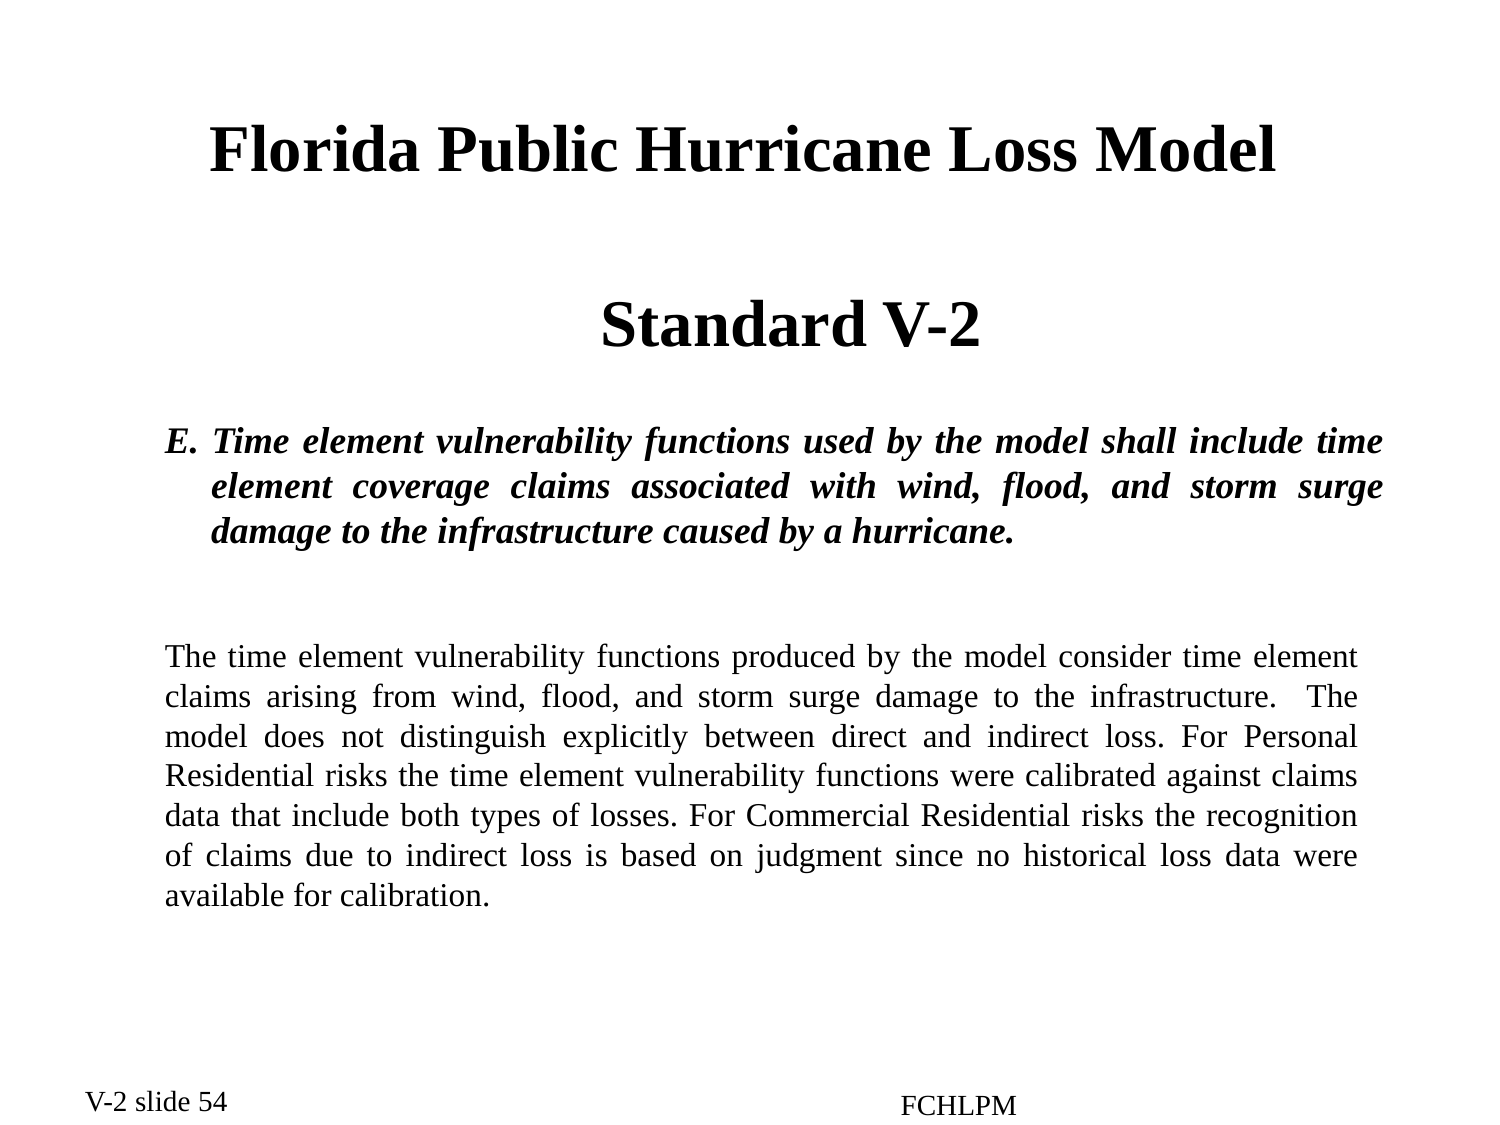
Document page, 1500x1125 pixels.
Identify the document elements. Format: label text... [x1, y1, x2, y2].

text_box Florida Public Hurricane Loss Model [195, 73, 1330, 216]
footer FCHLPM [885, 1078, 1500, 1122]
title Standard V-2 [150, 280, 1434, 359]
text_box V-2 slide 54 [0, 1049, 313, 1125]
text_box [58, 558, 1467, 960]
text_box The time element vulnerability functions produced by the model consider time element claims arising from wind, flood, and storm surge damage to the infrastructure. The model does not distinguish explicitly between direct and indirect loss. For Personal Residential risks the time element vulnerability functions were calibrated against claims data that include both types of losses. For Commercial Residential risks the recognition of claims due to indirect loss is based on judgment since no historical loss data were available for calibration. [149, 626, 1376, 921]
text_box E. Time element vulnerability functions used by the model shall include time element coverage claims associated with wind, flood, and storm surge damage to the infrastructure caused by a hurricane. [150, 358, 1400, 559]
